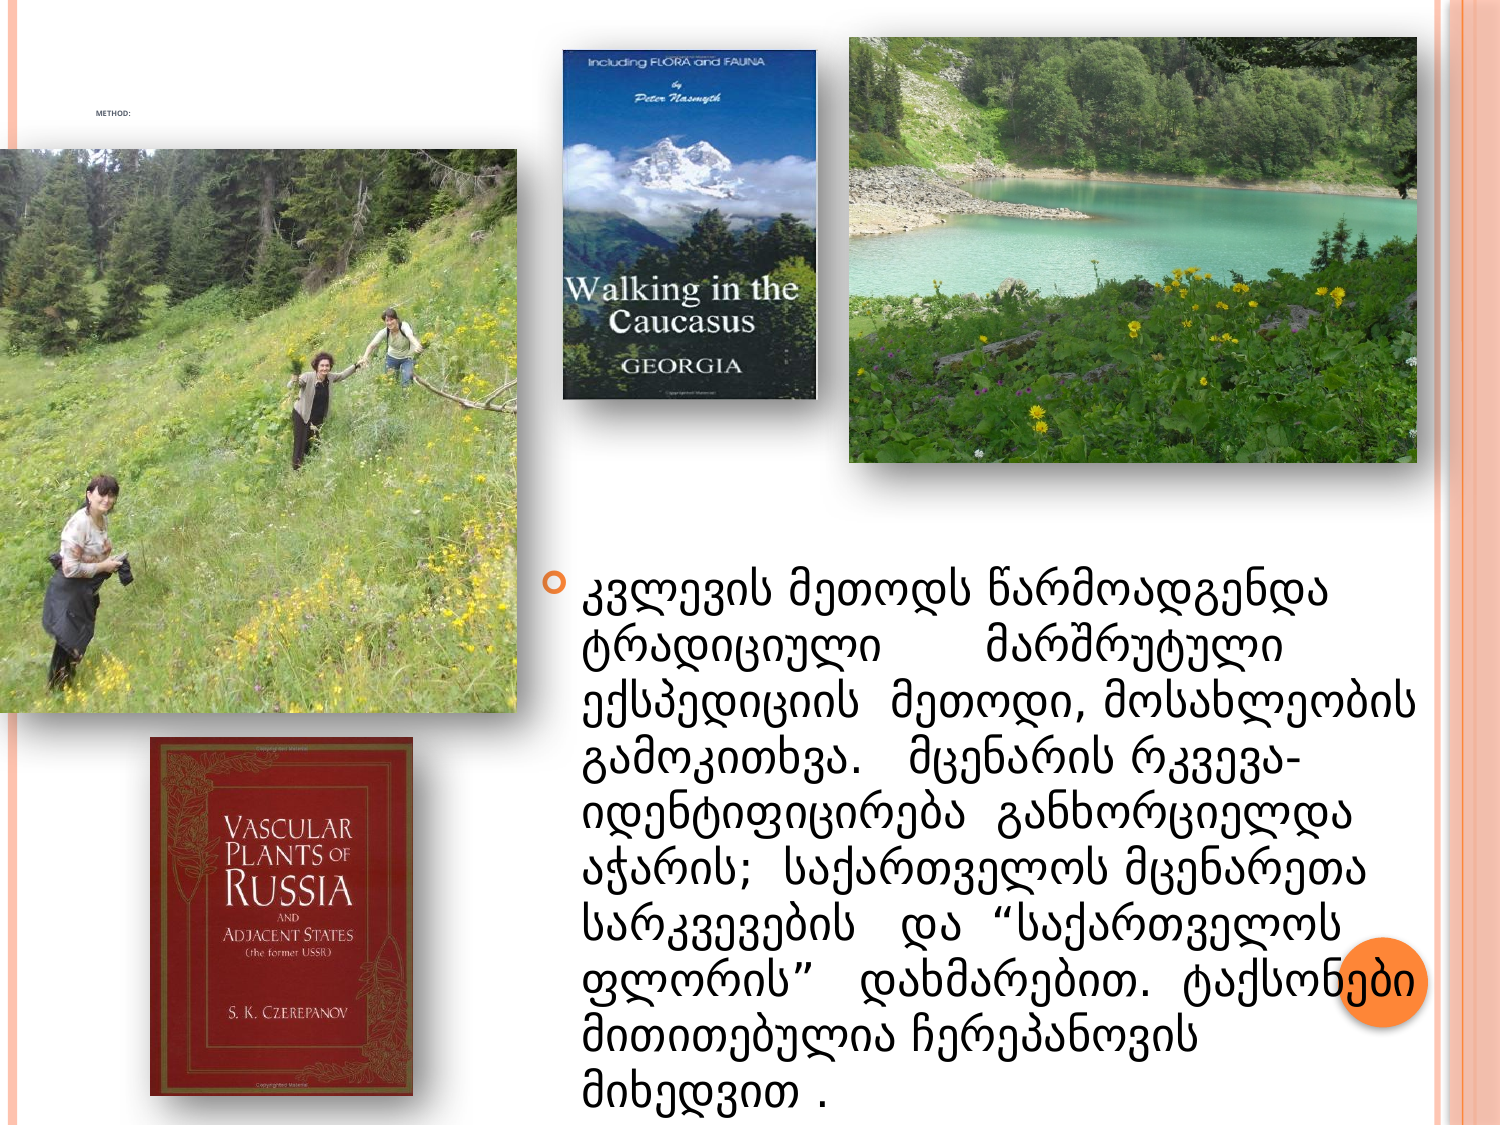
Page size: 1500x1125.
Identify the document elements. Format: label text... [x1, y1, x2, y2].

picture [0, 149, 518, 713]
picture [849, 36, 1418, 463]
picture [149, 736, 413, 1096]
title METHOD: [75, 24, 525, 125]
list კვლევის მეთოდს წარმოადგენდა ტრადიციული მარშრუტული ექსპედიციის მეთოდი, მოსახლეობის გამოკითხვა. მცენარის რკვევა-იდენტიფიცირება განხორციელდა აჭარის; საქართველოს მცენარეთა სარკვევების და “საქართველოს ფლორის” დახმარებით. ტაქსონები მითითებულია ჩერეპანოვის მიხედვით . [525, 412, 1475, 1125]
picture [561, 49, 819, 401]
